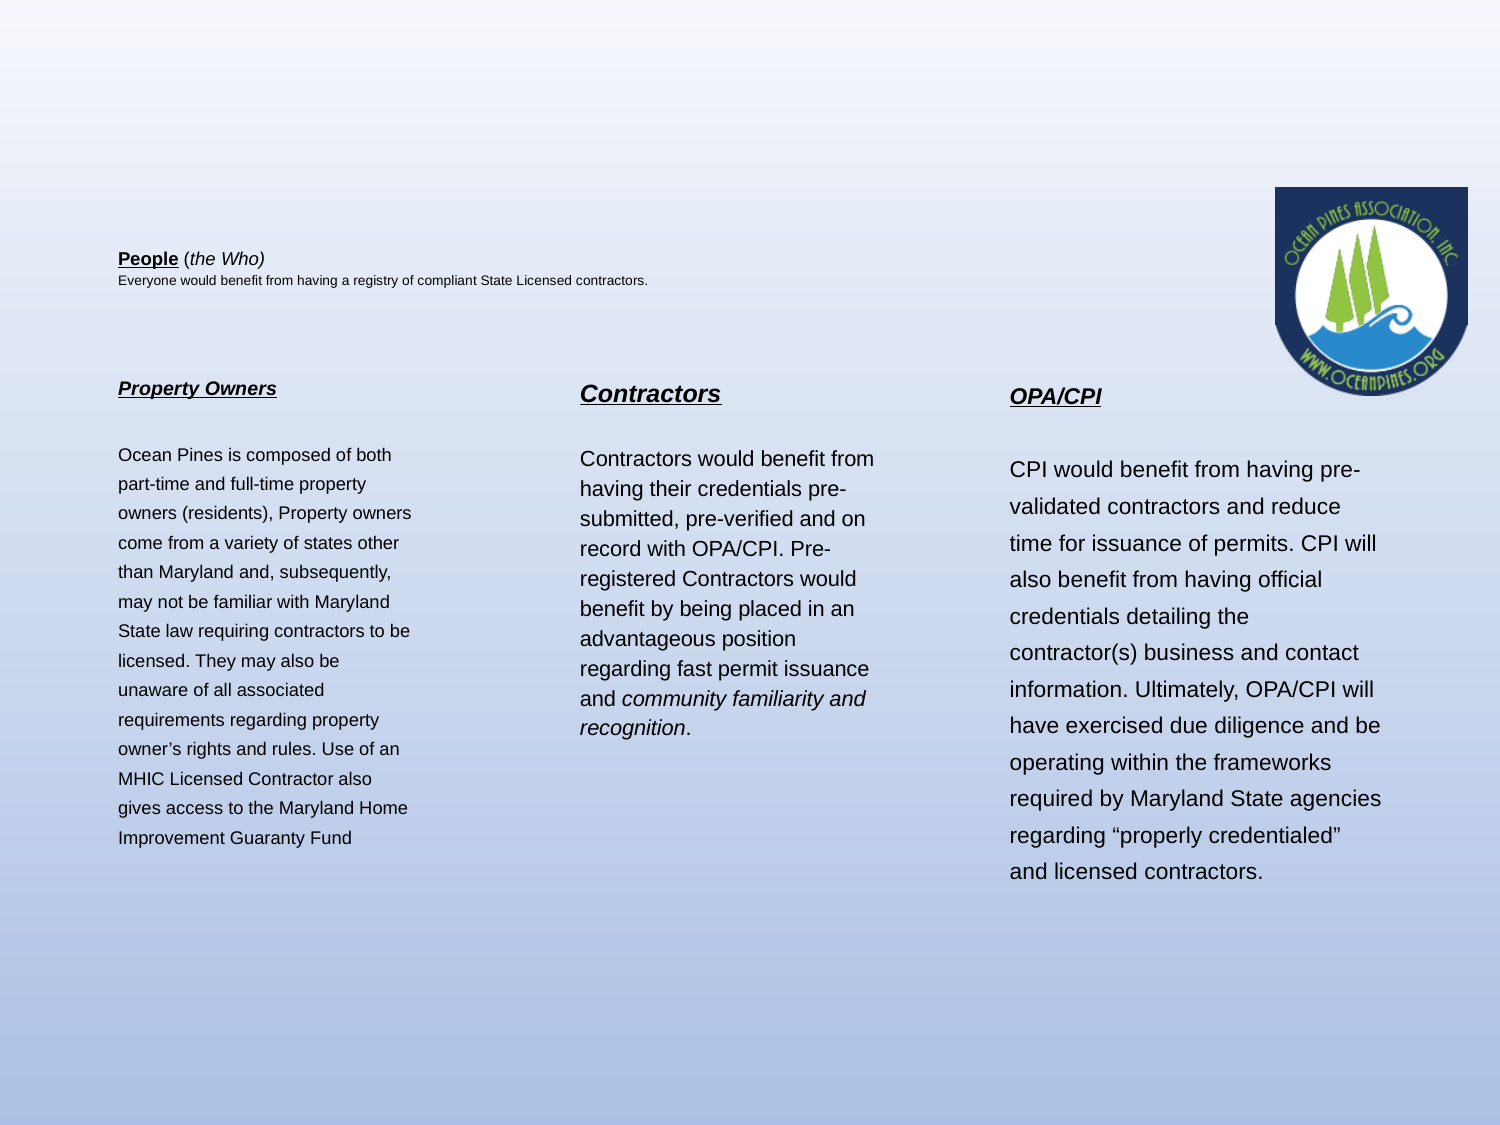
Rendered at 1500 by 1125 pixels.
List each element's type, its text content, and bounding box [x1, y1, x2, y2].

list Property Owners Ocean Pines is composed of both part-time and full-time property owners (residents), Property owners come from a variety of states other than Maryland and, subsequently, may not be familiar with Maryland State law requiring contractors to be licensed. They may also be unaware of all associated requirements regarding property owner’s rights and rules. Use of an MHIC Licensed Contractor also gives access to the Maryland Home Improvement Guaranty Fund [103, 365, 430, 901]
list OPA/CPI CPI would benefit from having pre-validated contractors and reduce time for issuance of permits. CPI will also benefit from having official credentials detailing the contractor(s) business and contact information. Ultimately, OPA/CPI will have exercised due diligence and be operating within the frameworks required by Maryland State agencies regarding “properly credentialed” and licensed contractors. [994, 365, 1397, 901]
title People (the Who) Everyone would benefit from having a registry of compliant State Licensed contractors. [103, 185, 1211, 349]
picture [1275, 187, 1468, 396]
text_box Contractors Contractors would benefit from having their credentials pre-submitted, pre-verified and on record with OPA/CPI. Pre-registered Contractors would benefit by being placed in an advantageous position regarding fast permit issuance and community familiarity and recognition. [565, 365, 892, 748]
